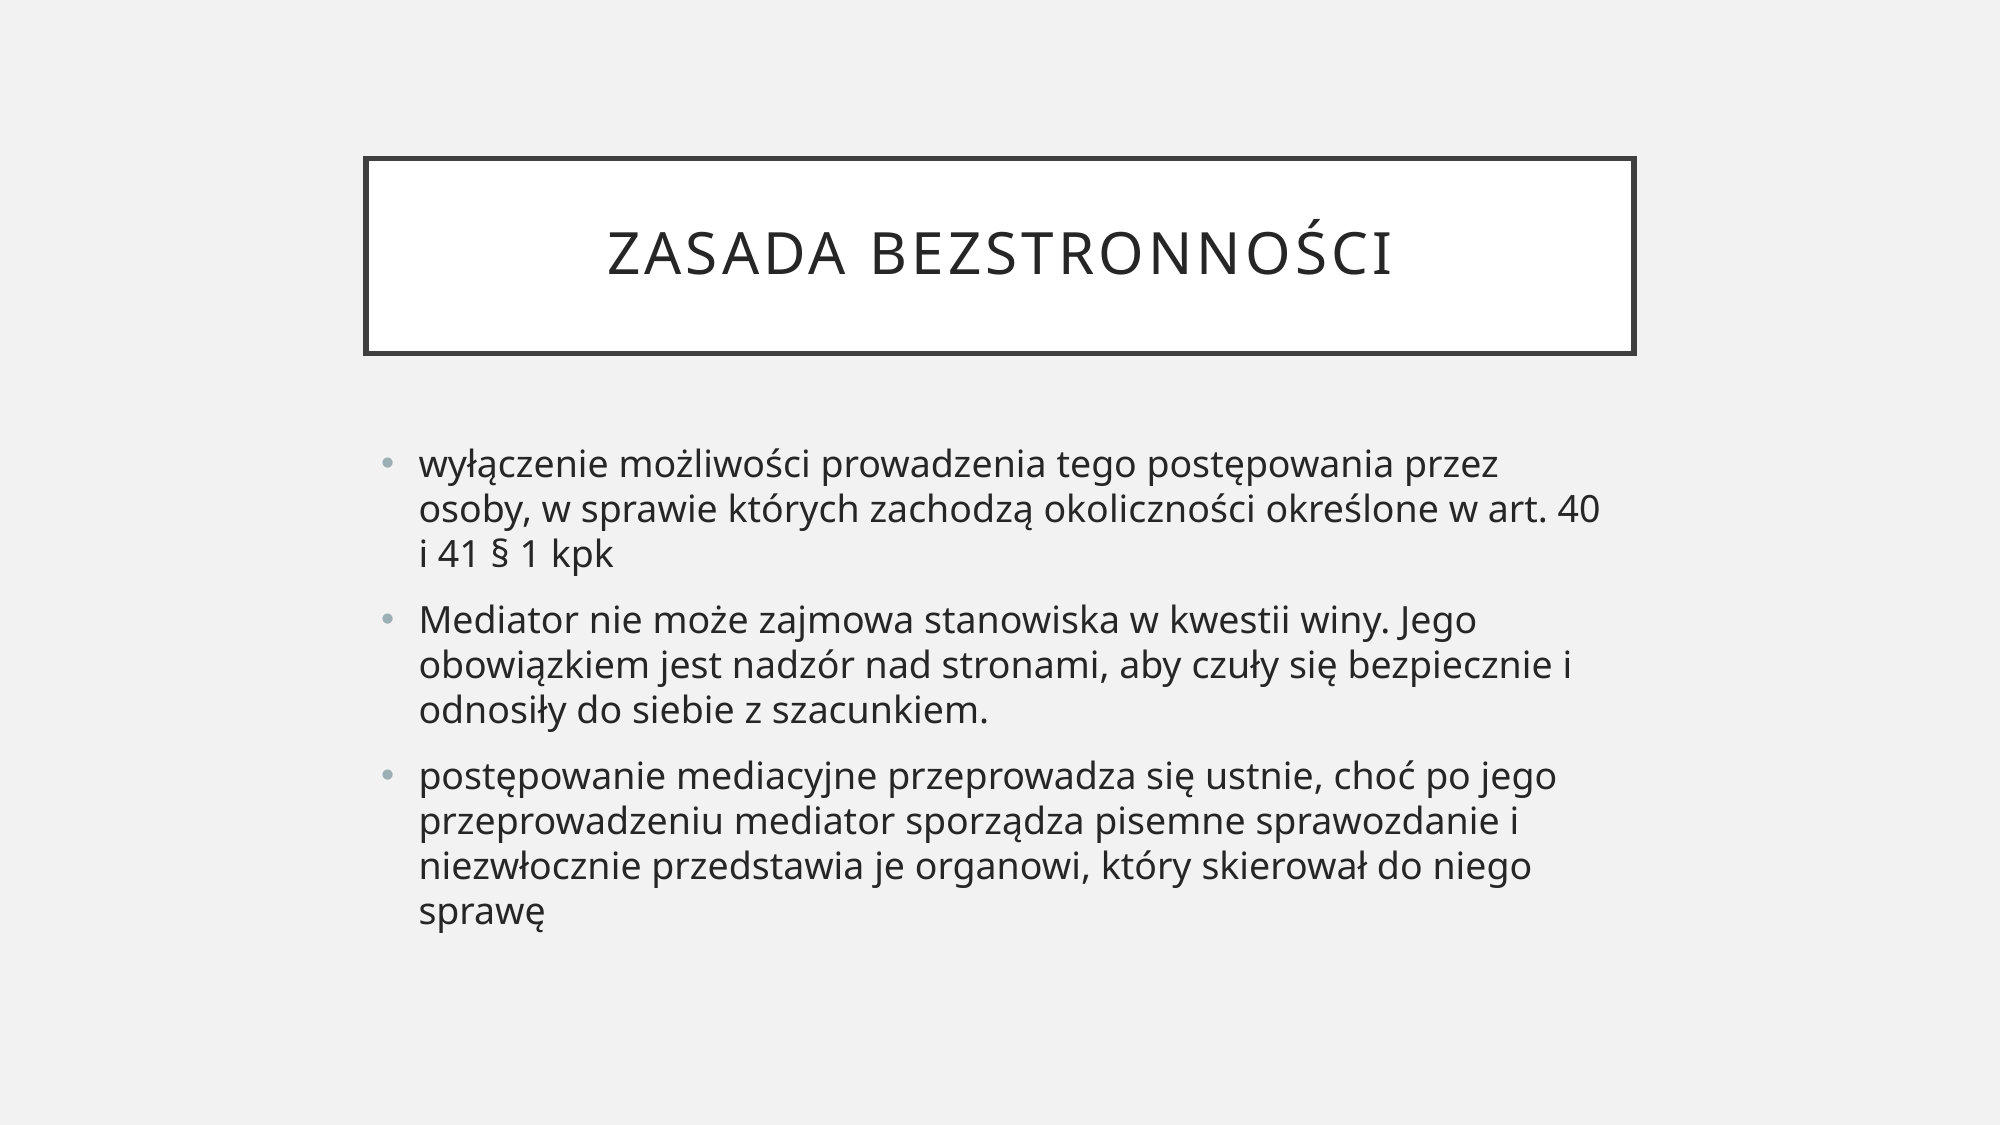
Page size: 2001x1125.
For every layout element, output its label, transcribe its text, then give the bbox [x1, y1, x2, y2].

title zasada bezstronności [363, 156, 1637, 356]
list wyłączenie możliwości prowadzenia tego postępowania przez osoby, w sprawie których zachodzą okoliczności określone w art. 40 i 41 § 1 kpk Mediator nie może zajmowa stanowiska w kwestii winy. Jego obowiązkiem jest nadzór nad stronami, aby czuły się bezpiecznie i odnosiły do siebie z szacunkiem. postępowanie mediacyjne przeprowadza się ustnie, choć po jego przeprowadzeniu mediator sporządza pisemne sprawozdanie i niezwłocznie przedstawia je organowi, który skierował do niego sprawę [366, 432, 1634, 942]
